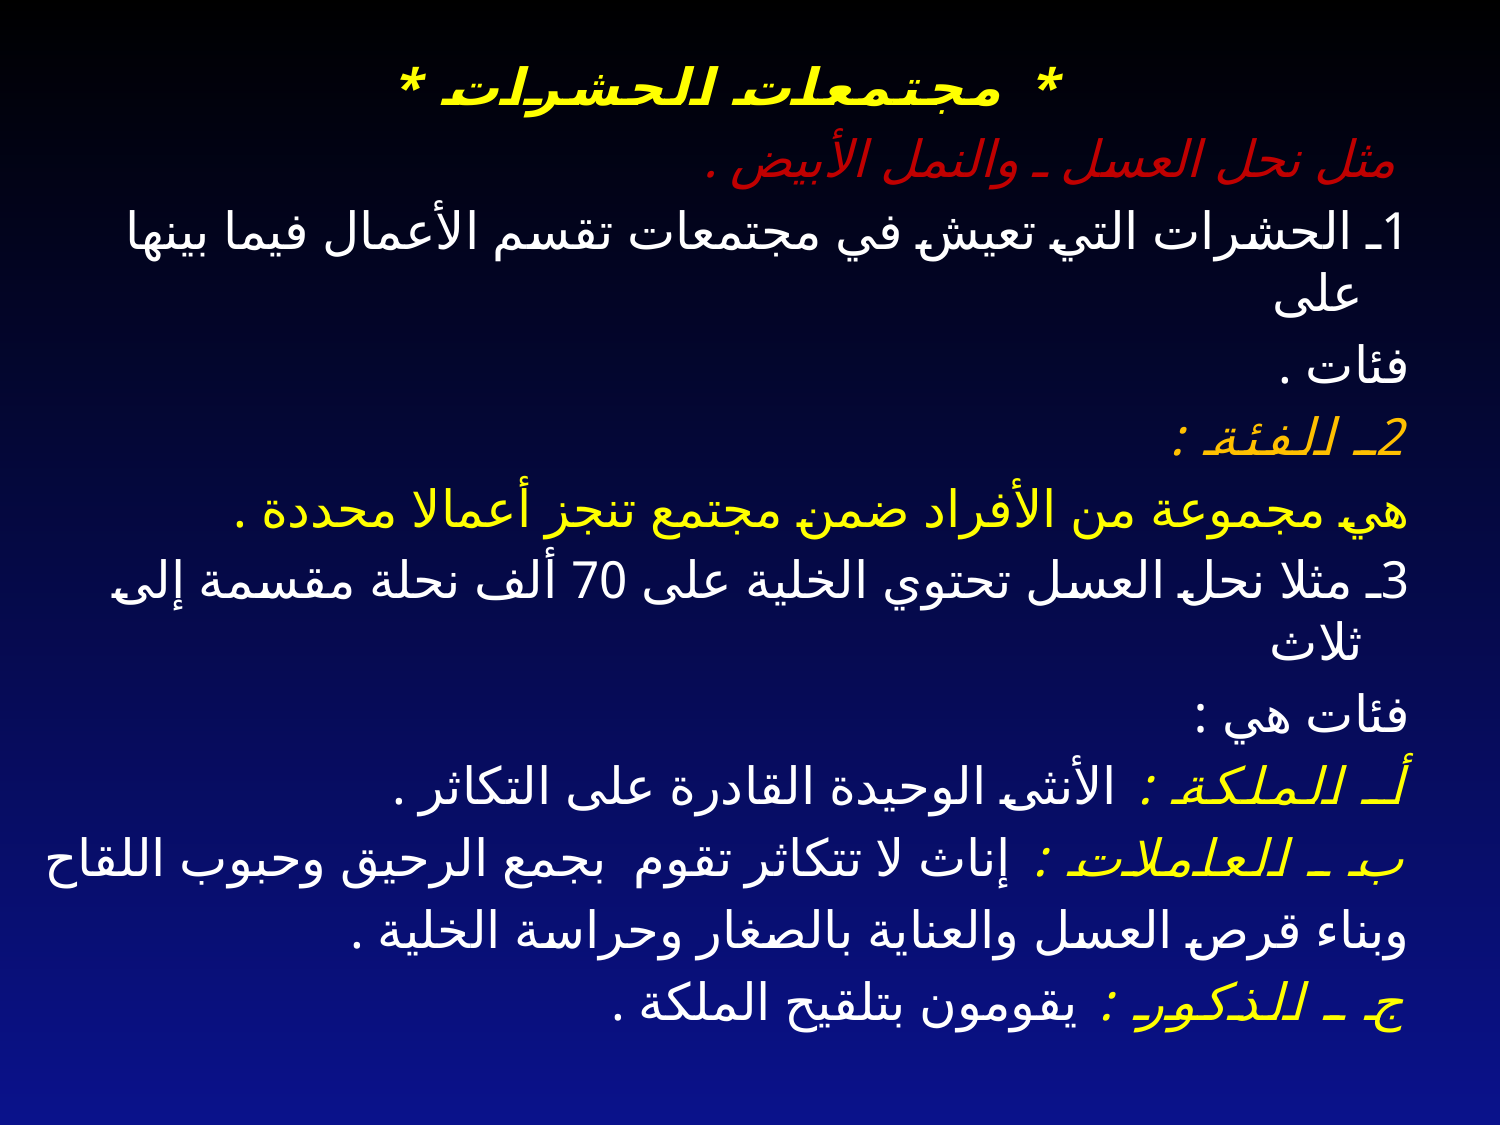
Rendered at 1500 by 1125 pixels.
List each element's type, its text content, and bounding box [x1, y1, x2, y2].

list * مجتمعات الحشرات * مثل نحل العسل ـ والنمل الأبيض . 1ـ الحشرات التي تعيش في مجتمعات تقسم الأعمال فيما بينها على فئات . 2ـ الفئة : هي مجموعة من الأفراد ضمن مجتمع تنجز أعمالا محددة . 3ـ مثلا نحل العسل تحتوي الخلية على 70 ألف نحلة مقسمة إلى ثلاث فئات هي : أـ الملكة : الأنثى الوحيدة القادرة على التكاثر . ب ـ العاملات : إناث لا تتكاثر تقوم بجمع الرحيق وحبوب اللقاح وبناء قرص العسل والعناية بالصغار وحراسة الخلية . ج ـ الذكور : يقومون بتلقيح الملكة . [23, 46, 1425, 1090]
